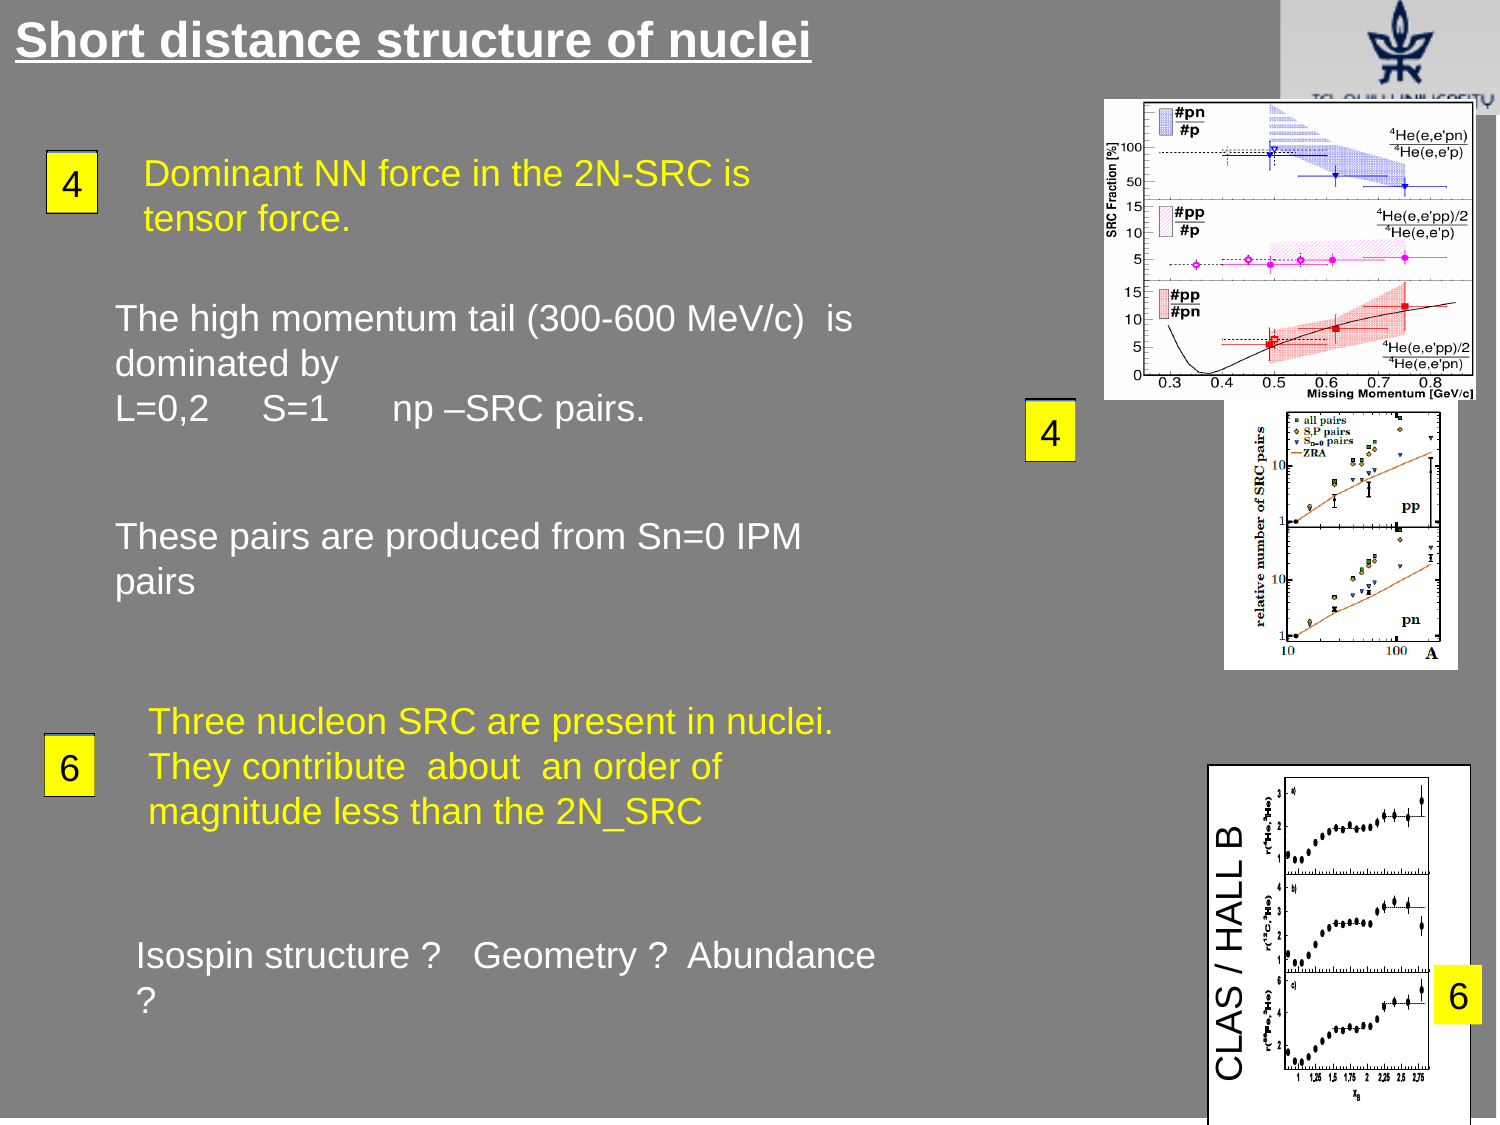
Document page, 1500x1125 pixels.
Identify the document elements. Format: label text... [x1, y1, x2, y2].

text_box Isospin structure ? Geometry ? Abundance ? [120, 923, 896, 1028]
text_box Three nucleon SRC are present in nuclei. They contribute about an order of magnitude less than the 2N_SRC [133, 689, 884, 839]
text_box These pairs are produced from Sn=0 IPM pairs [99, 504, 875, 610]
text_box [44, 733, 95, 797]
text_box [0, 0, 1497, 1118]
text_box The high momentum tail (300-600 MeV/c) is dominated by L=0,2 S=1 np –SRC pairs. [99, 286, 875, 437]
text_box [46, 150, 98, 214]
text_box Dominant NN force in the 2N-SRC is tensor force. [128, 141, 829, 247]
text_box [1207, 740, 1492, 1125]
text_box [1025, 398, 1076, 462]
text_box Short distance structure of nuclei [0, 0, 975, 75]
picture [1104, 0, 1500, 671]
